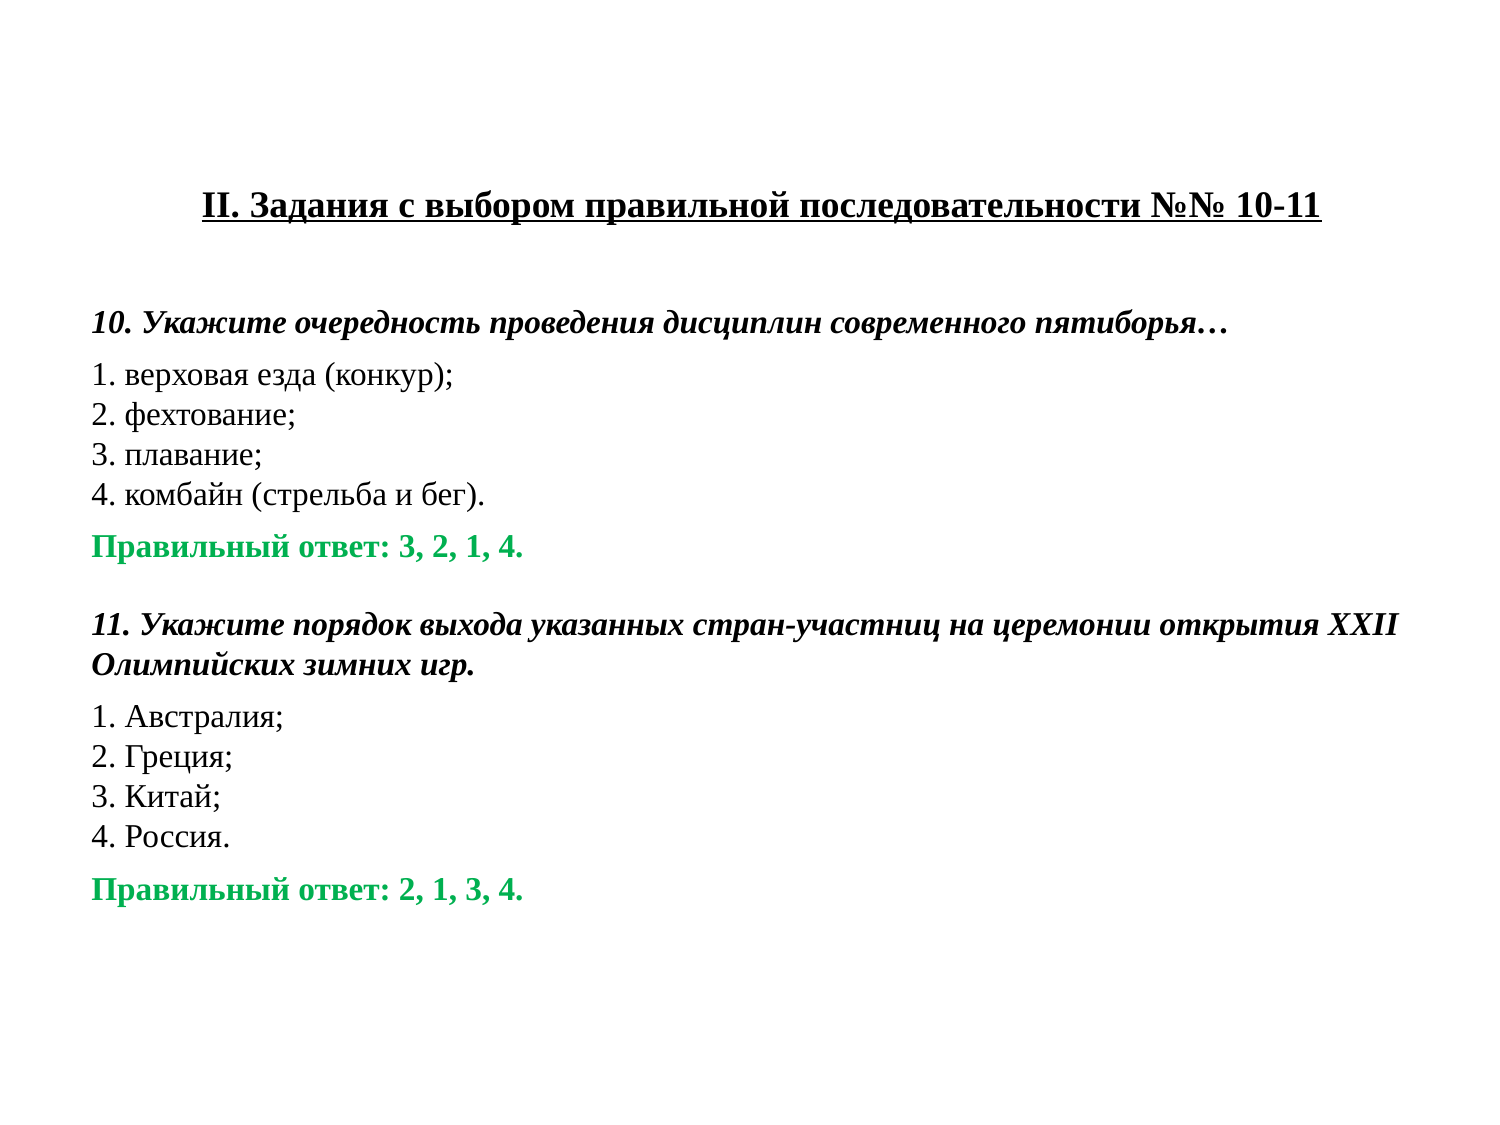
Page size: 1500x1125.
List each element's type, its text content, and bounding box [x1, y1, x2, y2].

text_box II. Задания с выбором правильной последовательности №№ 10-11 10. Укажите очередность проведения дисциплин современного пятиборья… 1. верховая езда (конкур); 2. фехтование; 3. плавание; 4. комбайн (стрельба и бег). Правильный ответ: 3, 2, 1, 4. 11. Укажите порядок выхода указанных стран-участниц на церемонии открытия XXII Олимпийских зимних игр. 1. Австралия; 2. Греция; 3. Китай; 4. Россия. Правильный ответ: 2, 1, 3, 4. [76, 172, 1447, 949]
